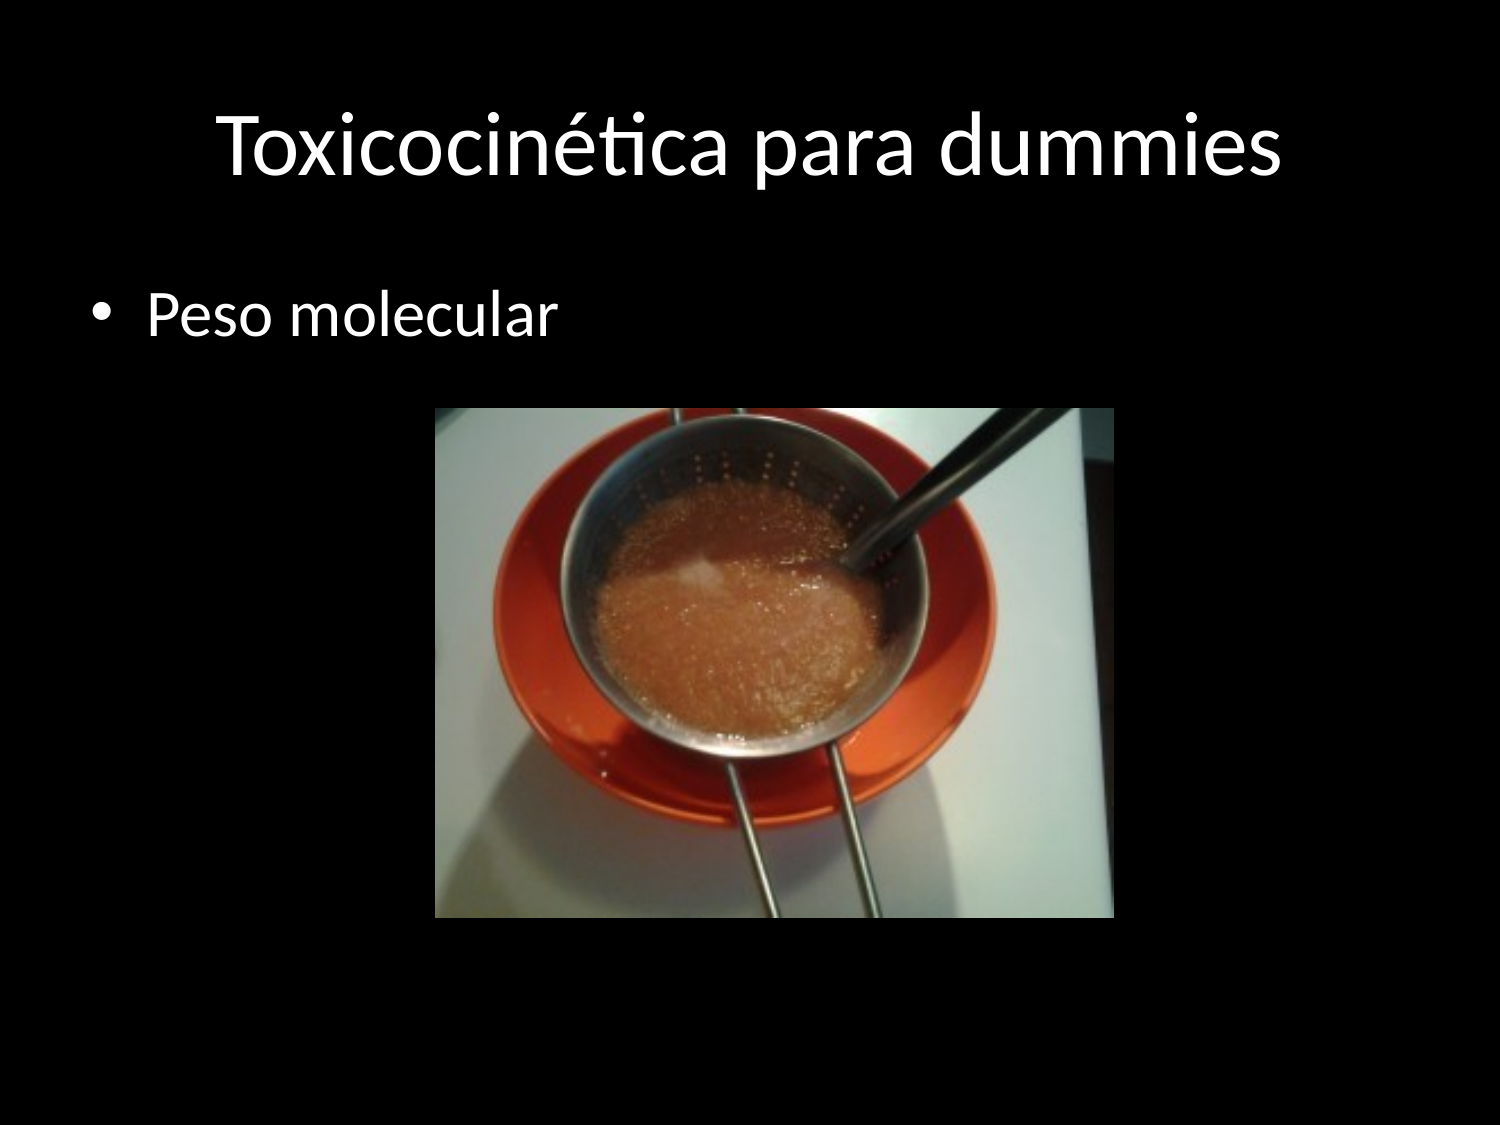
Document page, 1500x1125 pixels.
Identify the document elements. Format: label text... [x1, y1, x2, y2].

title Toxicocinética para dummies [75, 45, 1425, 233]
list Peso molecular [75, 262, 1425, 1005]
picture [435, 408, 1114, 918]
